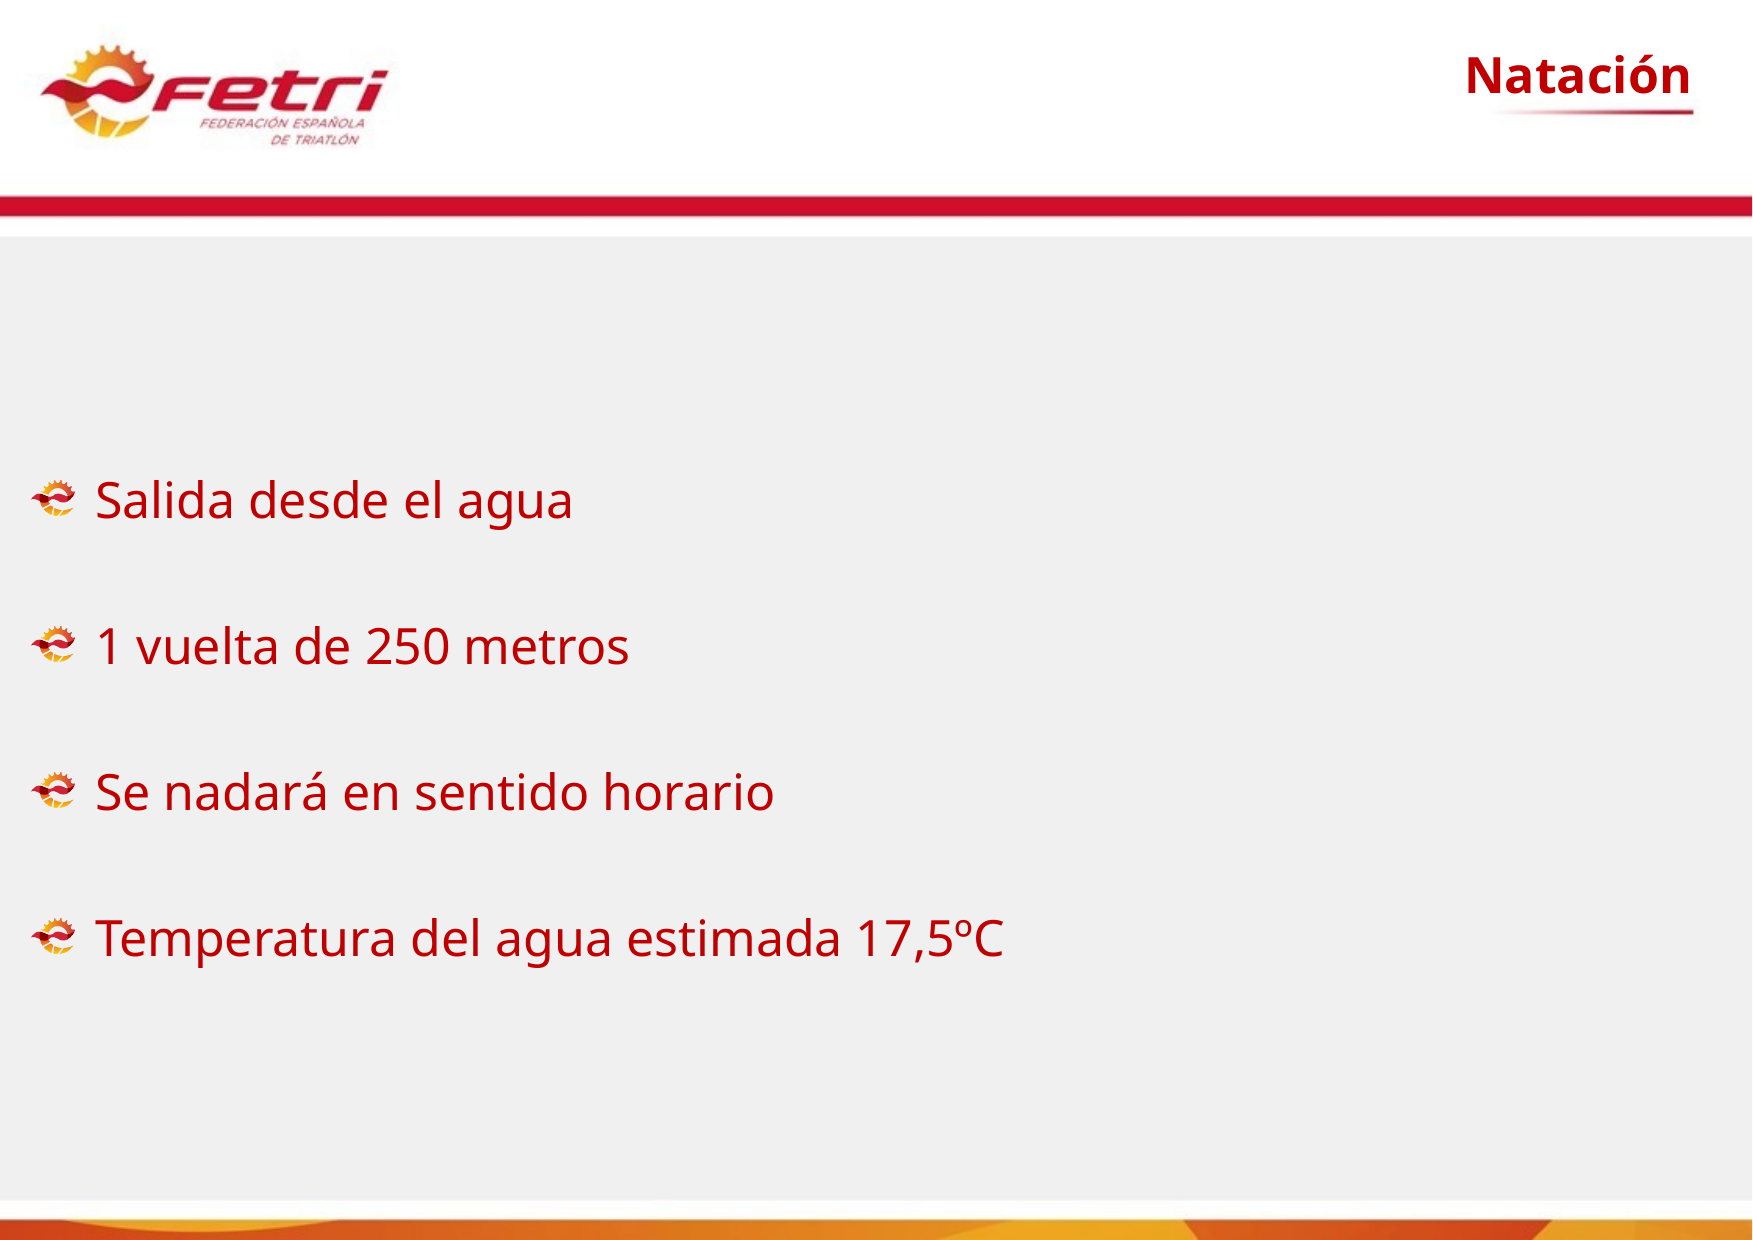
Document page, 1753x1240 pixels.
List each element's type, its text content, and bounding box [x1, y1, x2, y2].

picture [0, 0, 1753, 1240]
text_box Salida desde el agua 1 vuelta de 250 metros Se nadará en sentido horario Temperatura del agua estimada 17,5ºC [13, 342, 1705, 1105]
text_box Natación [734, 35, 1707, 112]
